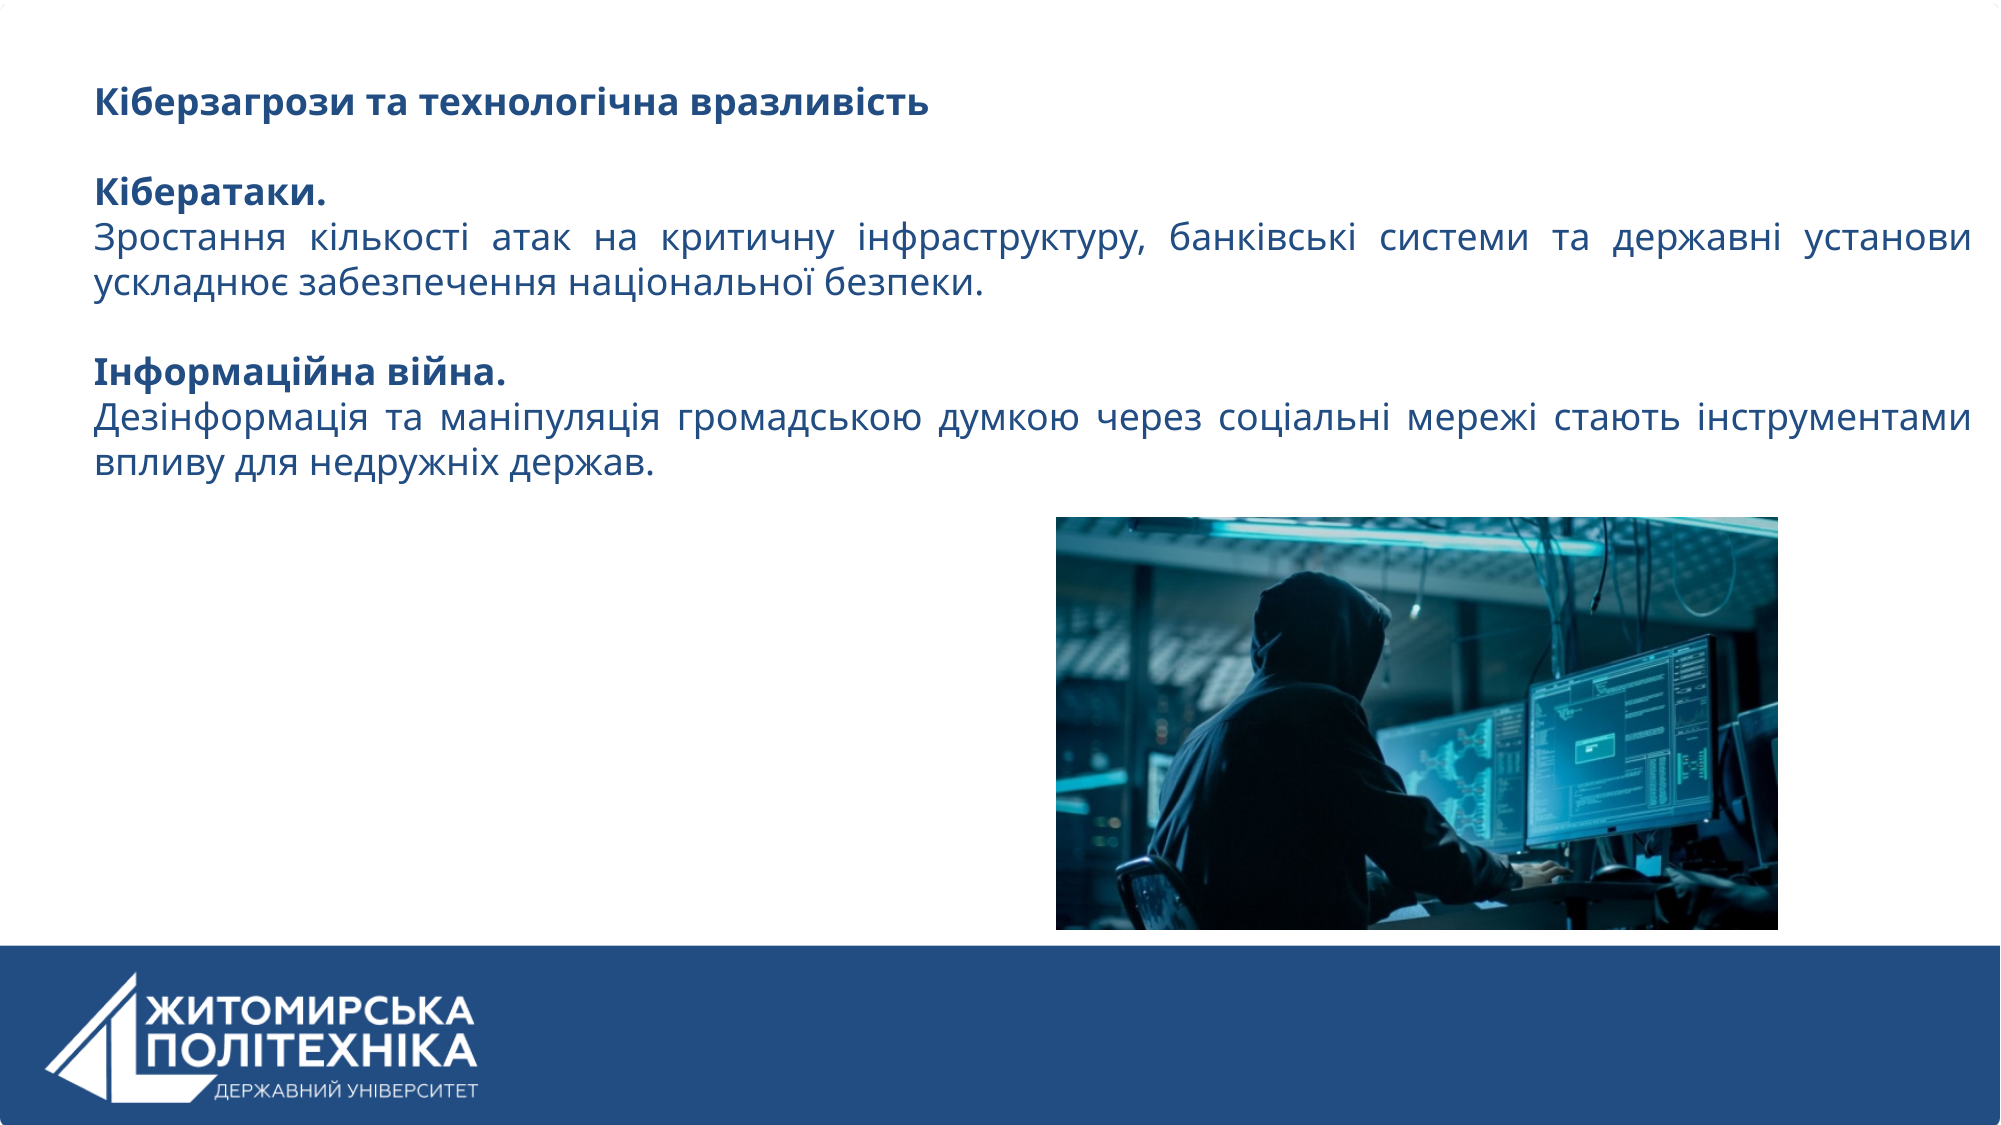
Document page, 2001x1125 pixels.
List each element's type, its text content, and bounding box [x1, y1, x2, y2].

picture [0, 3, 2000, 1125]
text_box Кіберзагрози та технологічна вразливість Кібератаки. Зростання кількості атак на критичну інфраструктуру, банківські системи та державні установи ускладнює забезпечення національної безпеки. Інформаційна війна. Дезінформація та маніпуляція громадською думкою через соціальні мережі стають інструментами впливу для недружніх держав. [79, 70, 1989, 491]
